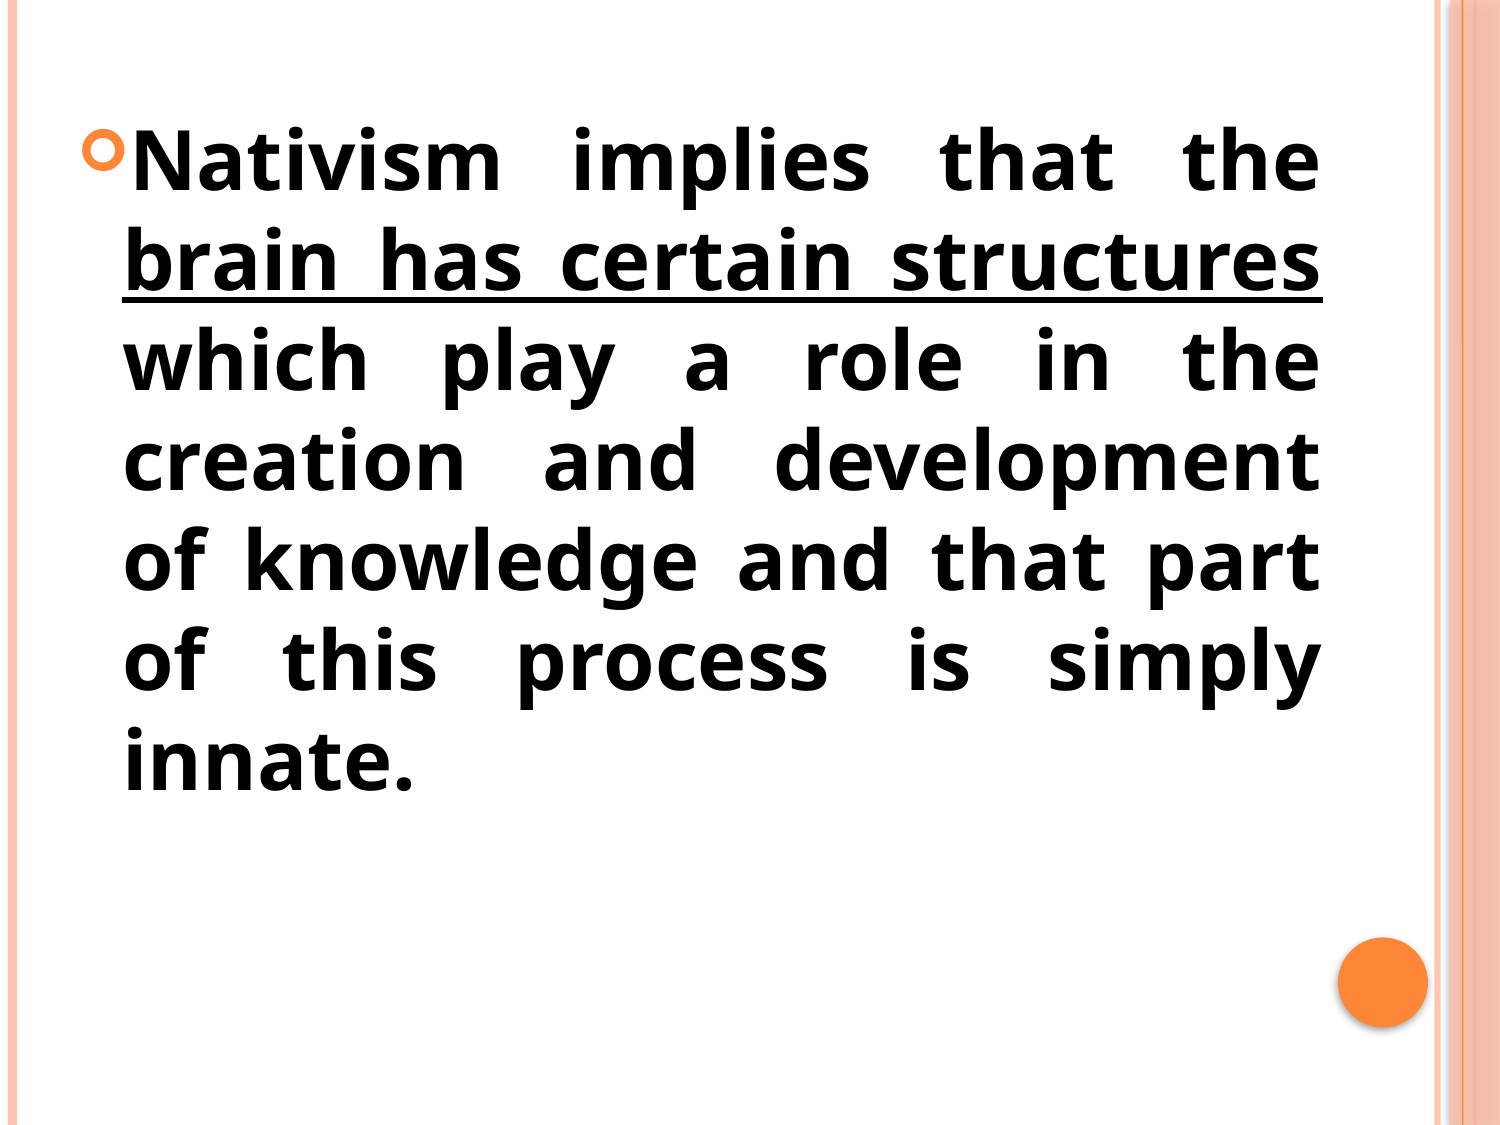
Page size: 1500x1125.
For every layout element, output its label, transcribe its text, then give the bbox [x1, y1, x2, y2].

list Nativism implies that the brain has certain structures which play a role in the creation and development of knowledge and that part of this process is simply innate. [62, 99, 1338, 900]
